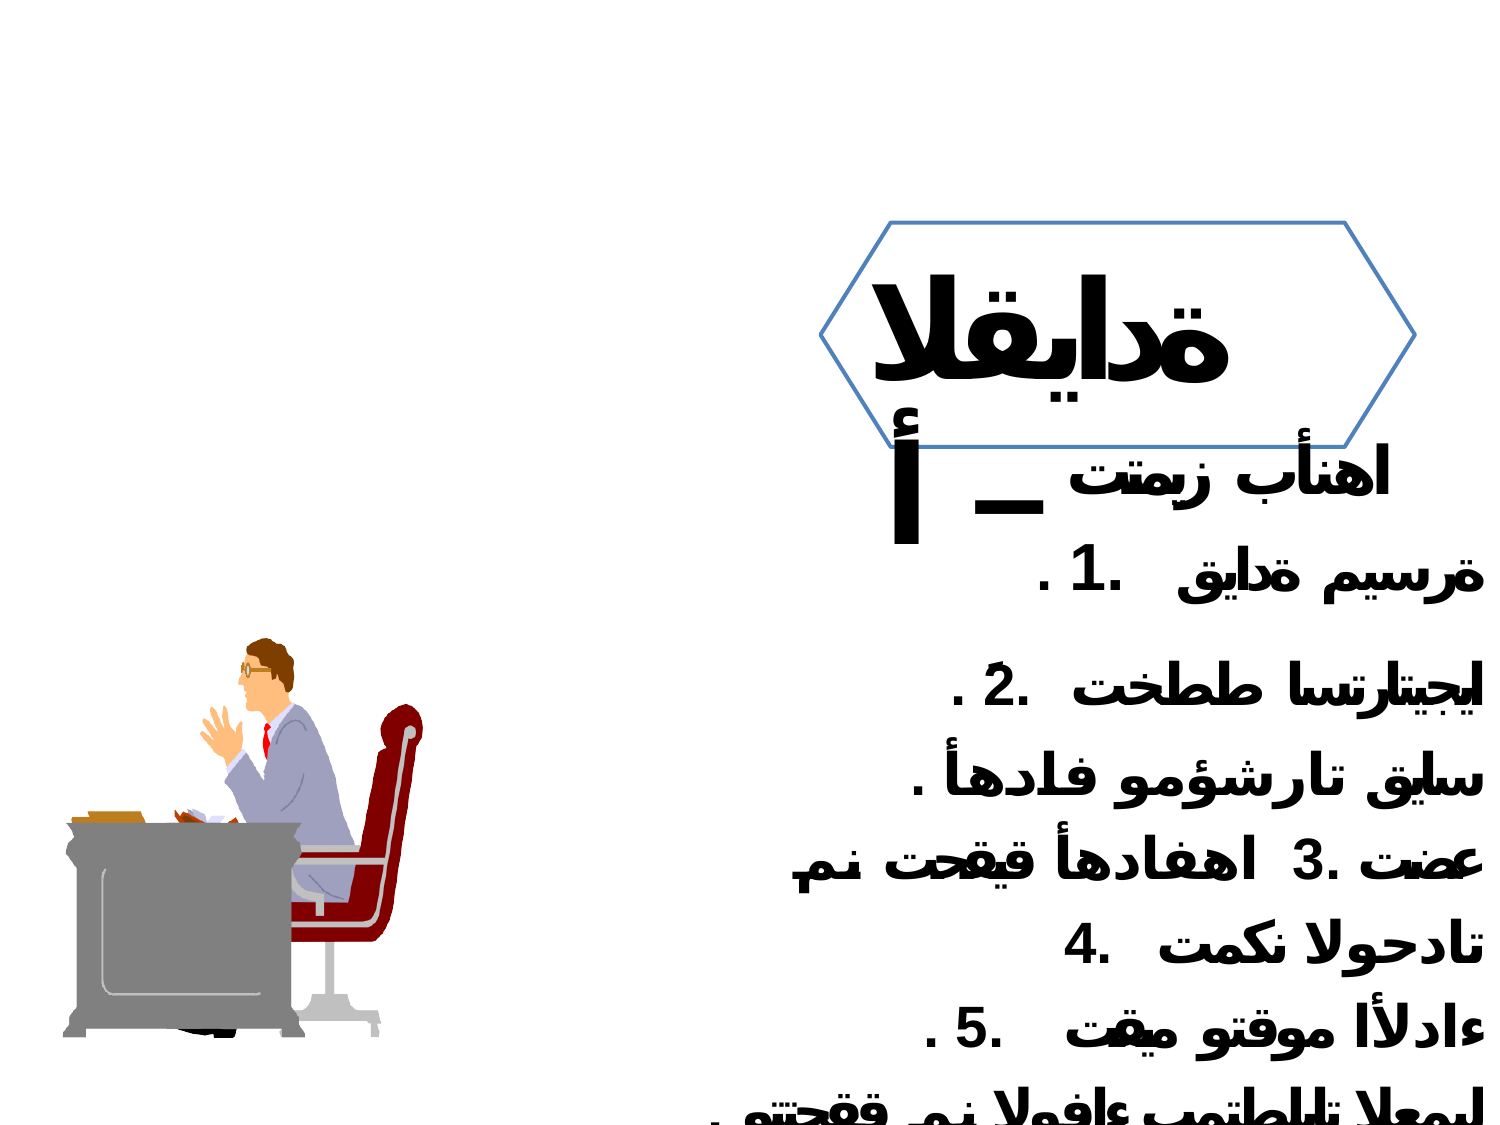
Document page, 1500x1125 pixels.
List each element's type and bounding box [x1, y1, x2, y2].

title [881, 240, 1339, 409]
text_box [62, 222, 1491, 1125]
